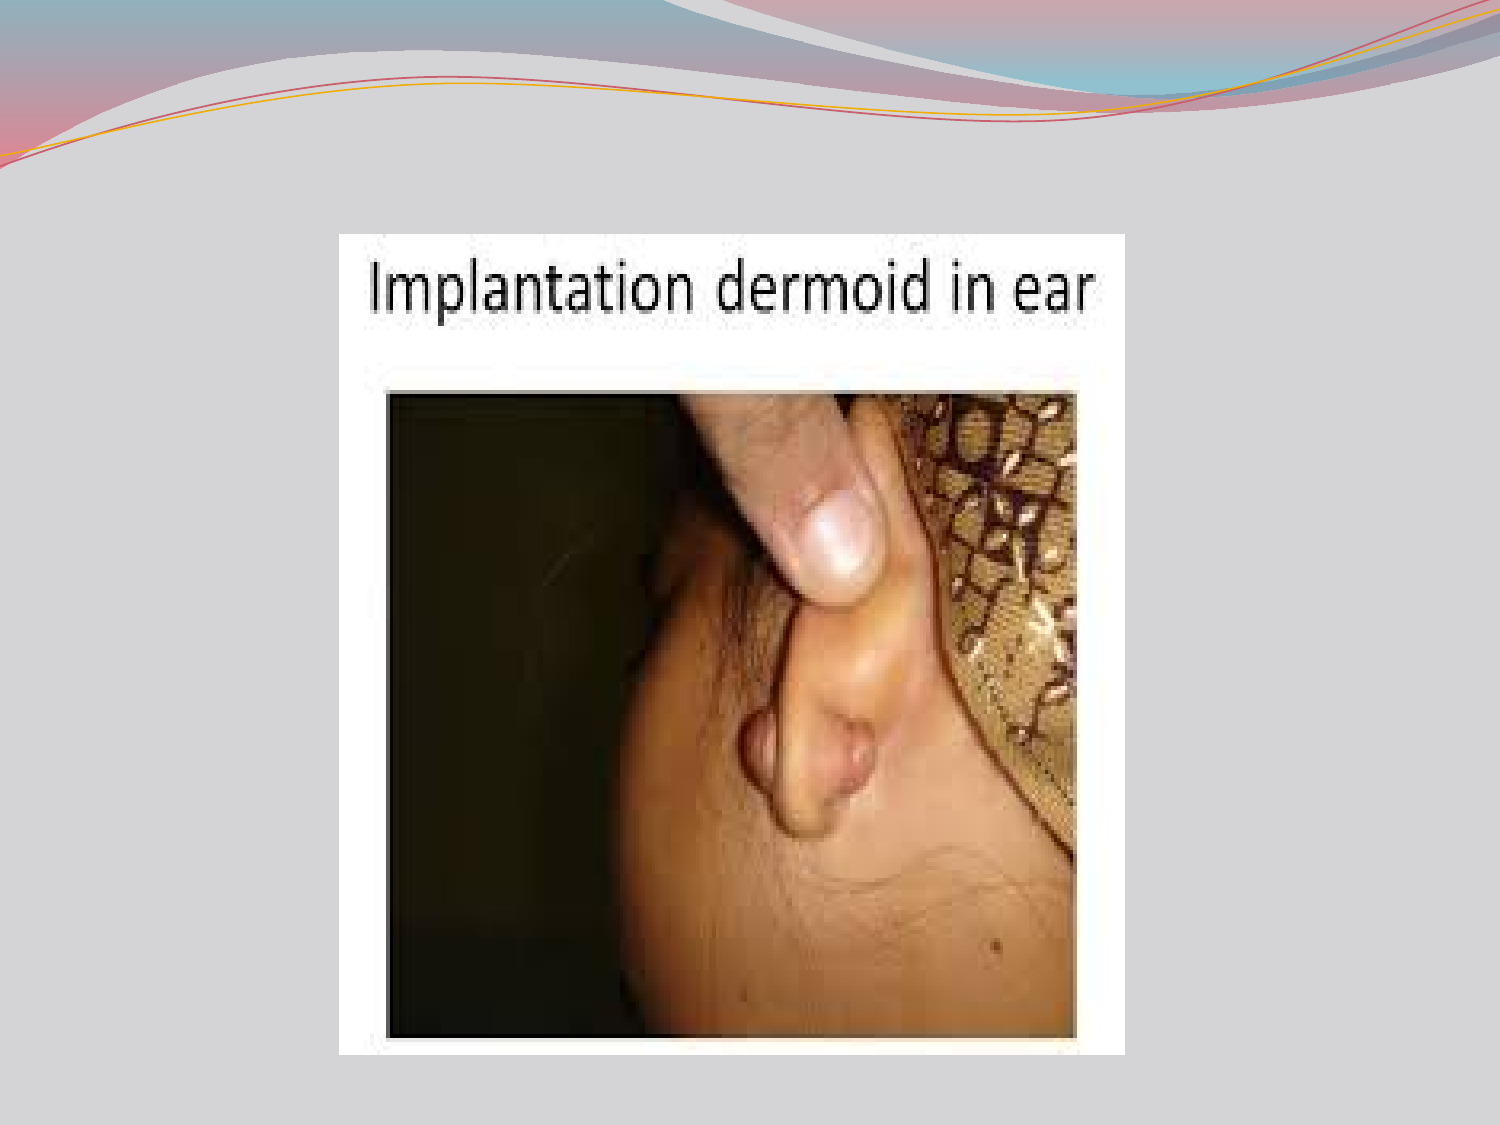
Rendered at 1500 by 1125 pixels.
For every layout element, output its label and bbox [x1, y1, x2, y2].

list [339, 234, 1126, 1055]
